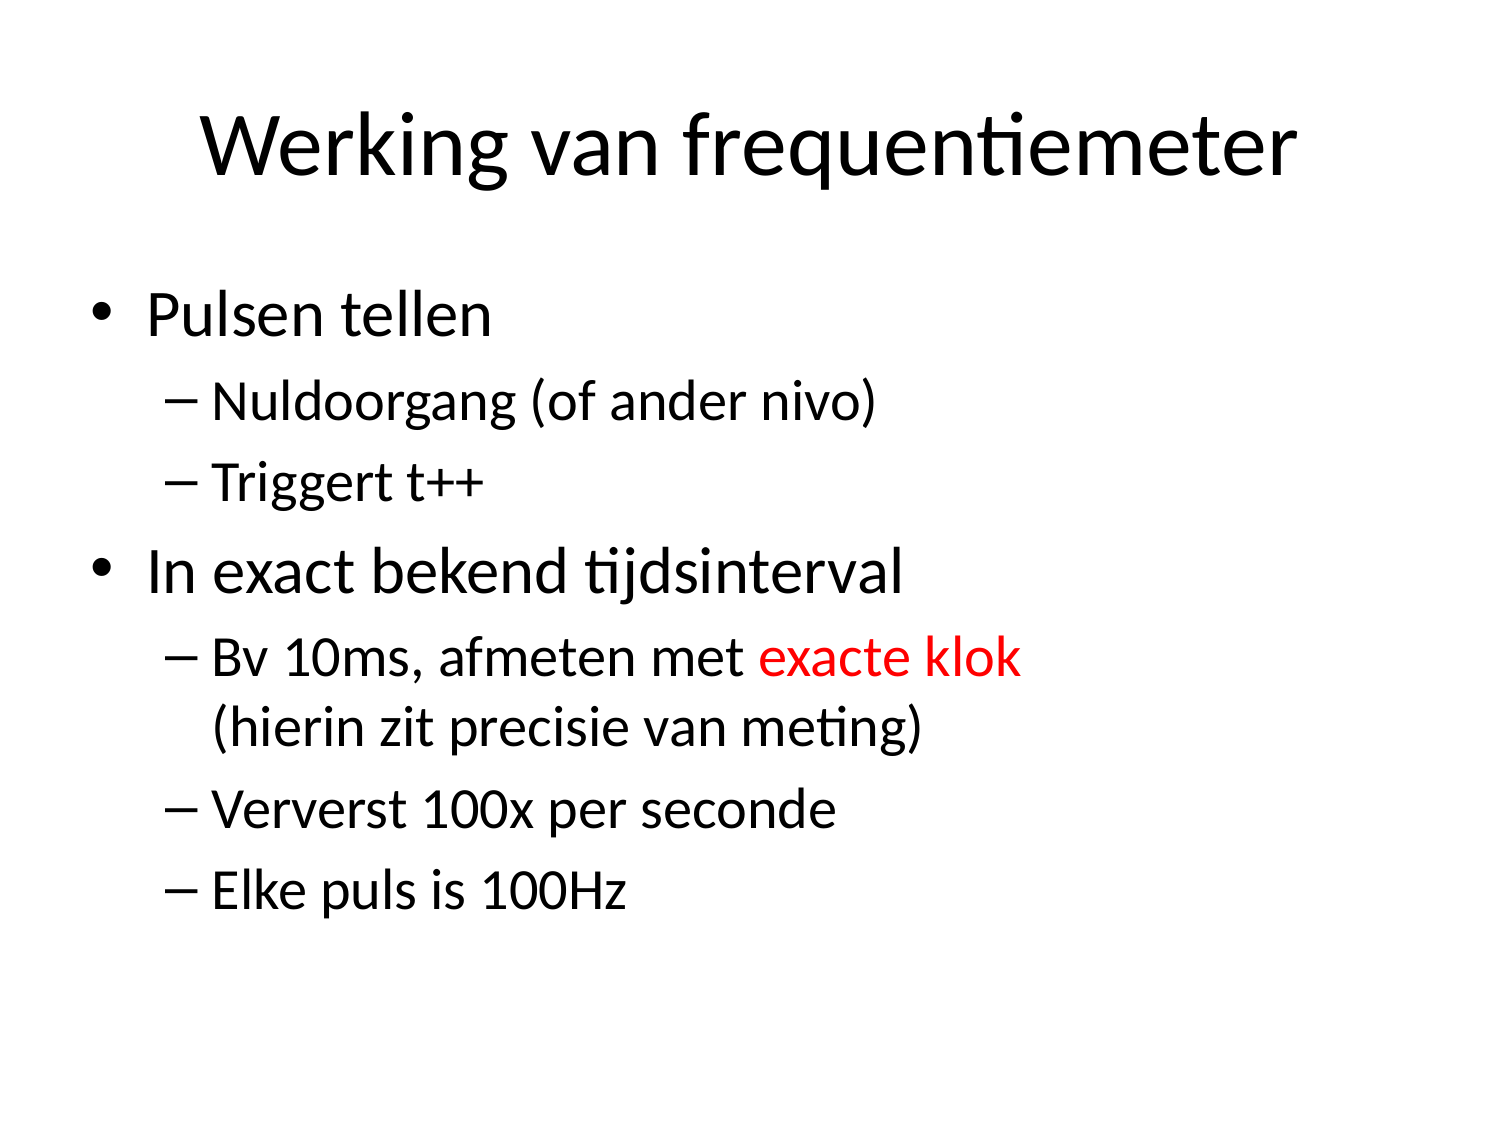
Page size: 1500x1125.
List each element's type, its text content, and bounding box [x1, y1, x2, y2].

list Pulsen tellen Nuldoorgang (of ander nivo) Triggert t++ In exact bekend tijdsinterval Bv 10ms, afmeten met exacte klok (hierin zit precisie van meting) Ververst 100x per seconde Elke puls is 100Hz [75, 262, 1425, 1005]
title Werking van frequentiemeter [75, 45, 1425, 233]
